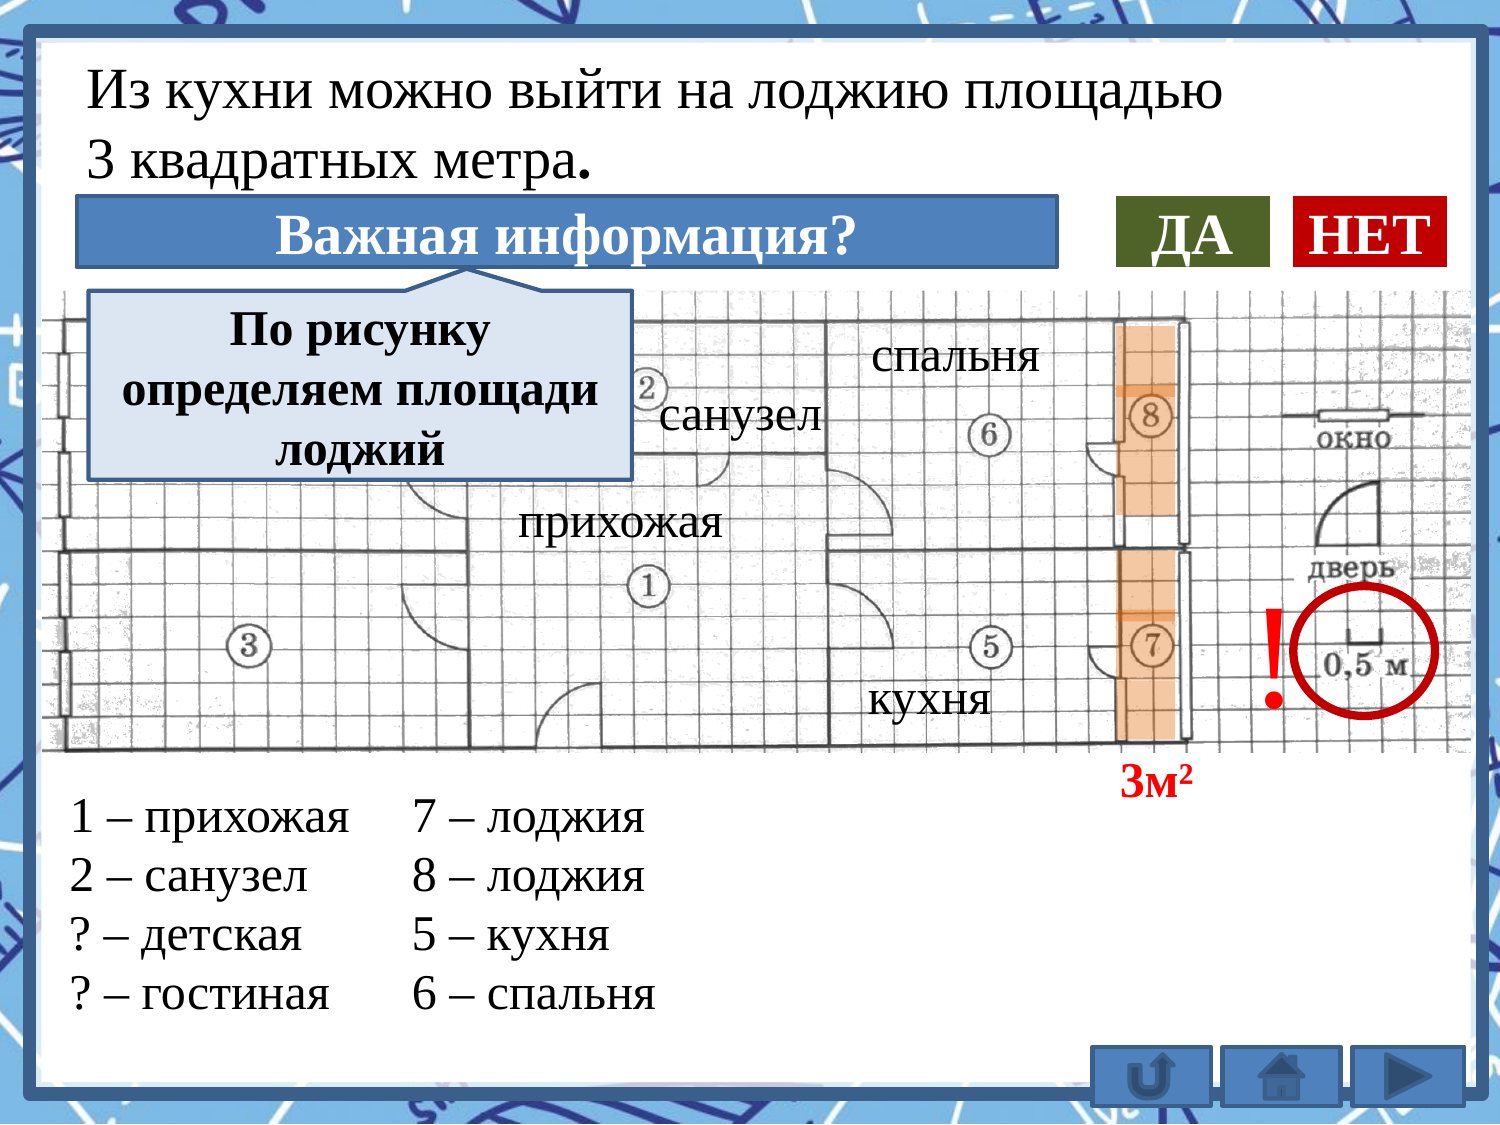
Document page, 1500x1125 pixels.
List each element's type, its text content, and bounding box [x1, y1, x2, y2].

text_box ! [1234, 550, 1315, 746]
text_box 1 – прихожая [54, 775, 378, 850]
text_box Из кухни можно выйти на лоджию площадью 3 квадратных метра. [71, 42, 1255, 198]
text_box Важная информация? [75, 194, 1059, 269]
text_box прихожая [503, 479, 739, 555]
text_box ? – гостиная [54, 952, 345, 1027]
text_box 7 – лоджия [397, 775, 661, 834]
text_box 3м² [1105, 739, 1209, 815]
text_box ? – детская [54, 909, 318, 952]
text_box [1114, 549, 1177, 624]
text_box 5 – кухня [396, 893, 638, 968]
text_box [1350, 1045, 1466, 1108]
text_box 2 – санузел [54, 850, 336, 909]
picture [0, 0, 1500, 1124]
text_box [1220, 1045, 1343, 1108]
text_box [1114, 324, 1177, 399]
text_box [1114, 454, 1177, 517]
text_box кухня [853, 656, 993, 748]
text_box [1114, 678, 1177, 742]
text_box 6 – спальня [397, 952, 684, 1027]
text_box спальня [856, 314, 1043, 406]
text_box [1315, 583, 1438, 719]
text_box 8 – лоджия [397, 834, 661, 909]
text_box [1114, 399, 1177, 454]
text_box [1090, 1045, 1213, 1108]
text_box НЕТ [1291, 194, 1449, 269]
text_box [1114, 624, 1177, 678]
text_box санузел [643, 373, 825, 465]
text_box ДА [1114, 194, 1272, 269]
text_box По рисунку определяем площади лоджий [86, 266, 634, 482]
